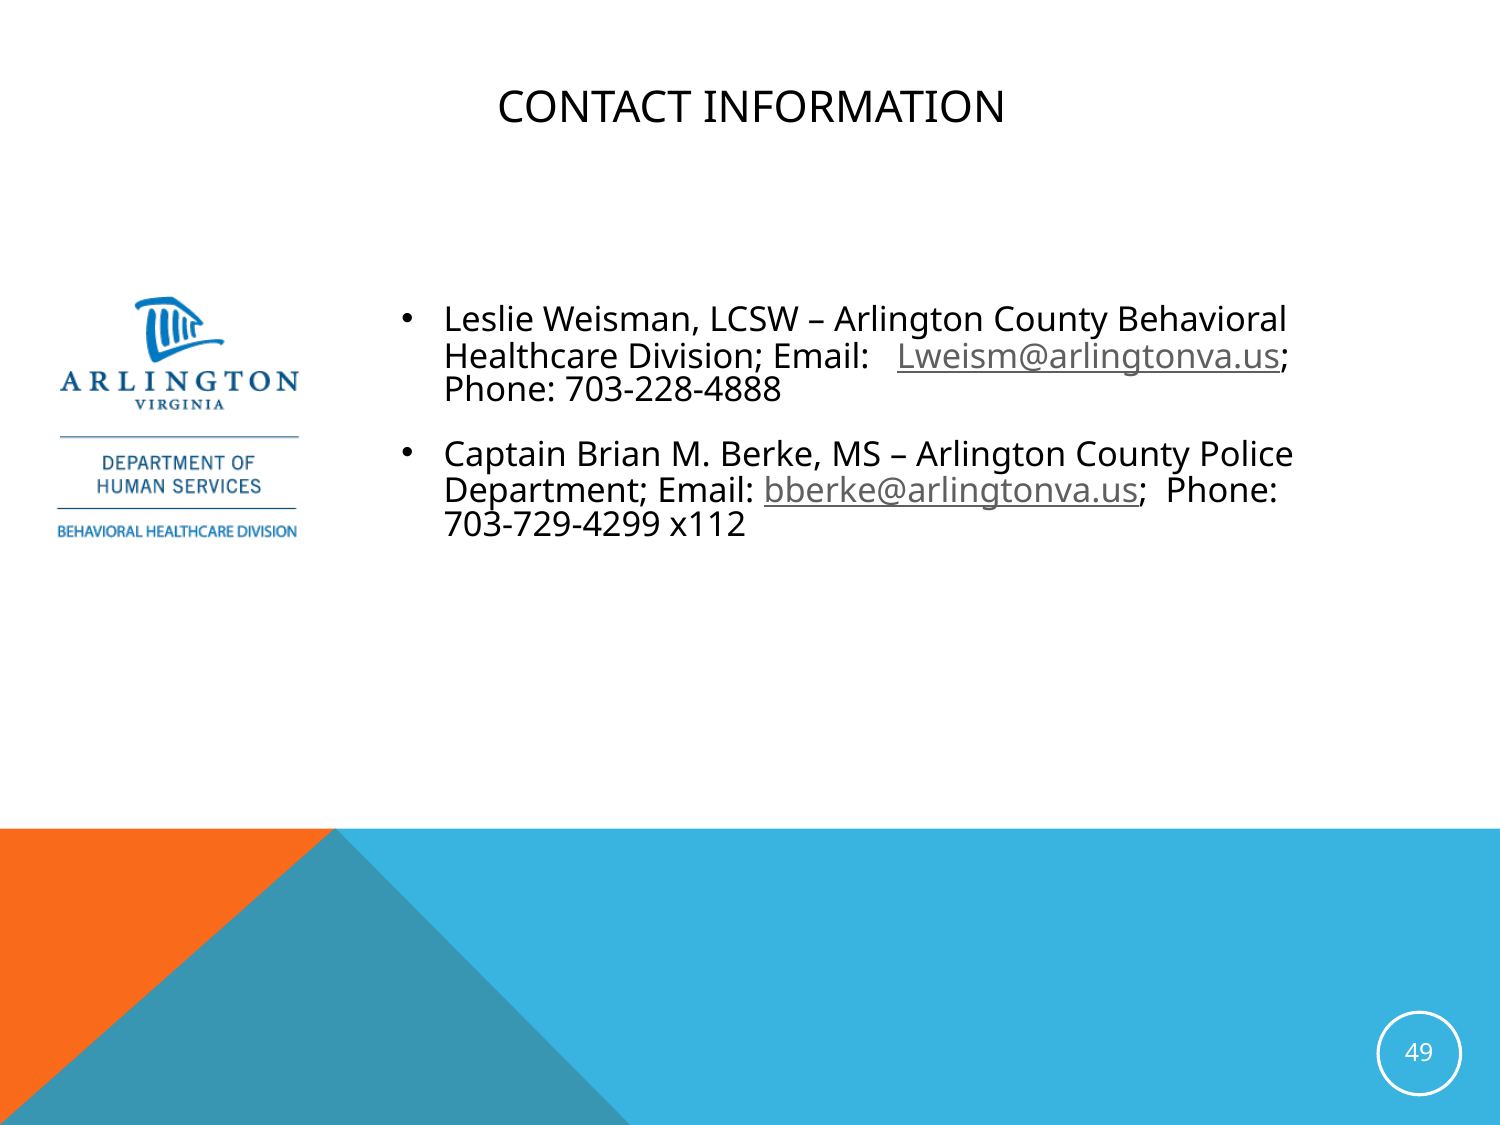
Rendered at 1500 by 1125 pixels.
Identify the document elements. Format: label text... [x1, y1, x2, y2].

list Leslie Weisman, LCSW – Arlington County Behavioral Healthcare Division; Email: Lweism@arlingtonva.us; Phone: 703-228-4888 Captain Brian M. Berke, MS – Arlington County Police Department; Email: bberke@arlingtonva.us; Phone: 703-729-4299 x112 [386, 297, 1369, 591]
title Contact Information [134, 59, 1369, 150]
picture [38, 275, 324, 561]
slide_number 49 [1376, 1010, 1463, 1097]
